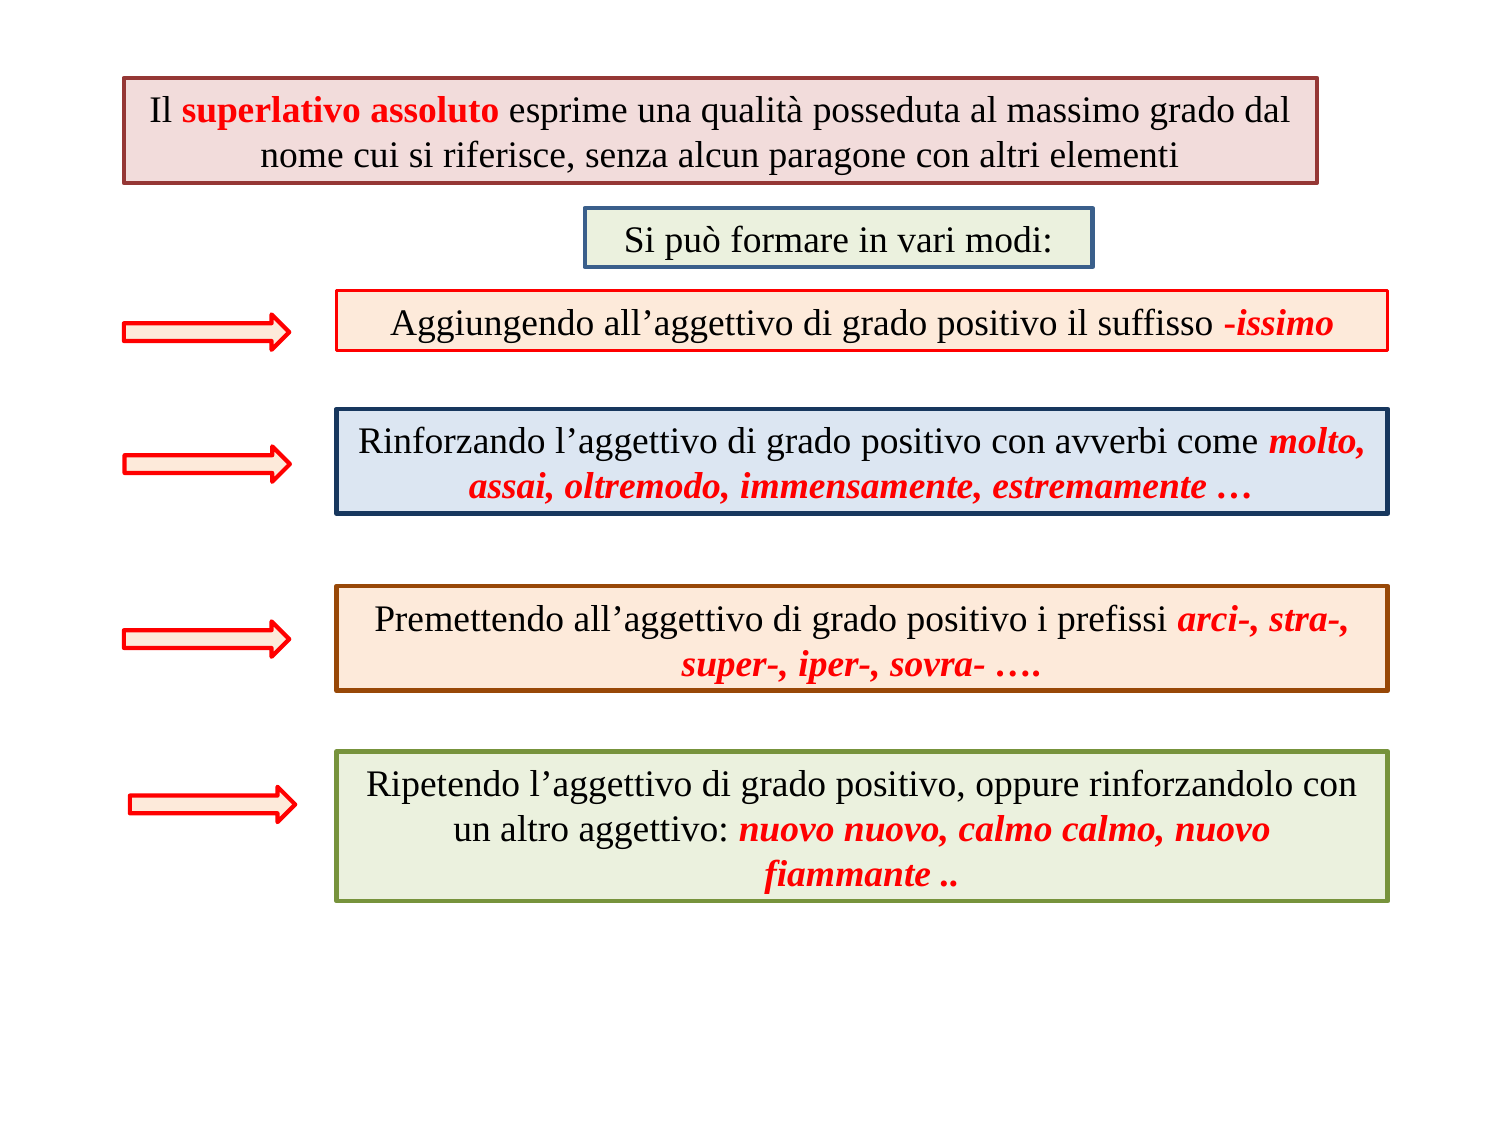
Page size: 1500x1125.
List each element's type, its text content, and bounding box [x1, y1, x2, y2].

text_box Il superlativo assoluto esprime una qualità posseduta al massimo grado dal nome cui si riferisce, senza alcun paragone con altri elementi [123, 78, 1317, 183]
text_box Rinforzando l’aggettivo di grado positivo con avverbi come molto, assai, oltremodo, immensamente, estremamente … [336, 408, 1388, 514]
text_box Premettendo all’aggettivo di grado positivo i prefissi arci-, stra-, super-, iper-, sovra- …. [336, 586, 1388, 691]
text_box [121, 619, 292, 659]
text_box [121, 312, 292, 352]
text_box [122, 444, 292, 484]
text_box Aggiungendo all’aggettivo di grado positivo il suffisso -issimo [336, 290, 1388, 351]
text_box [127, 784, 298, 825]
text_box Si può formare in vari modi: [583, 206, 1095, 269]
text_box Ripetendo l’aggettivo di grado positivo, oppure rinforzandolo con un altro aggettivo: nuovo nuovo, calmo calmo, nuovo fiammante .. [336, 751, 1388, 902]
